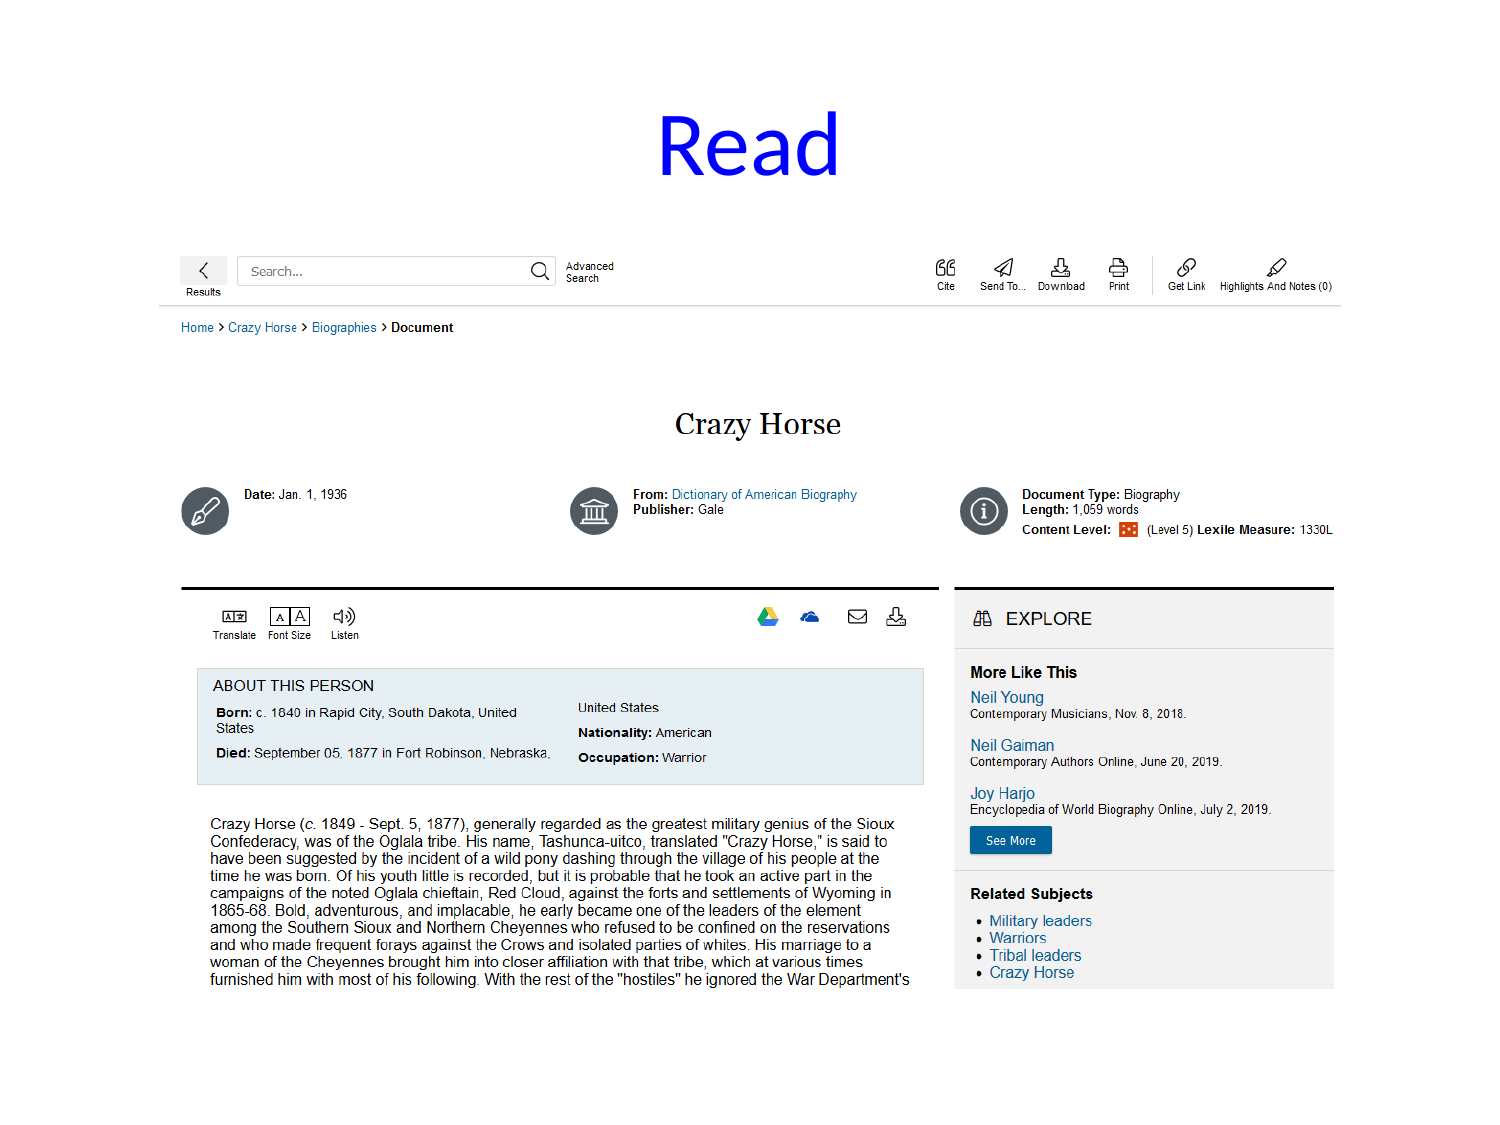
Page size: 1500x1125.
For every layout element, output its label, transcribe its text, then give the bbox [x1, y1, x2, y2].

picture [159, 249, 1341, 989]
list [75, 262, 1425, 1005]
title Read [75, 45, 1425, 233]
